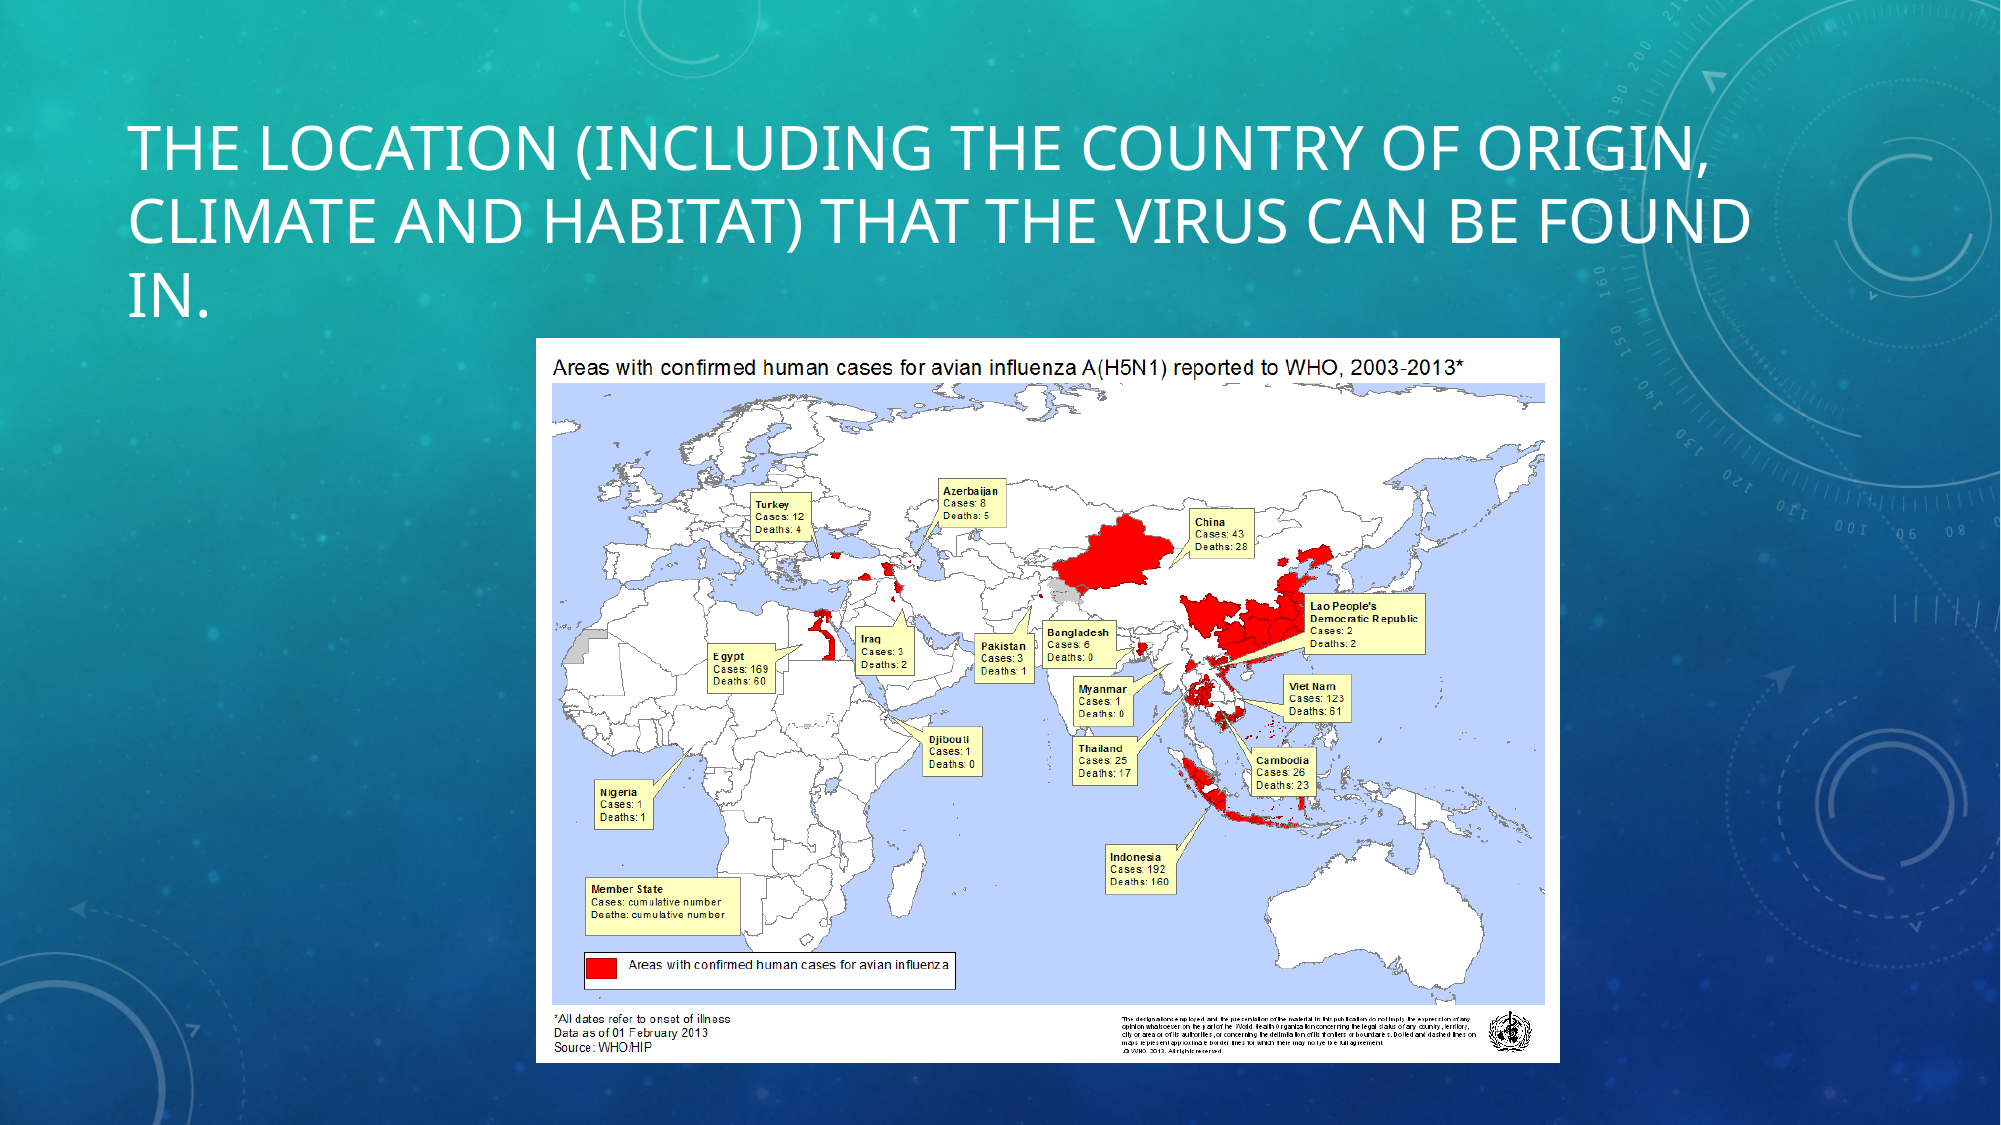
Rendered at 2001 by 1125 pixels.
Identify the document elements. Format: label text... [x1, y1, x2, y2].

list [536, 338, 1560, 1063]
picture [0, 0, 2001, 1125]
title The location (including the country of origin, climate and habitat) that the virus can be found in. [112, 99, 1775, 339]
